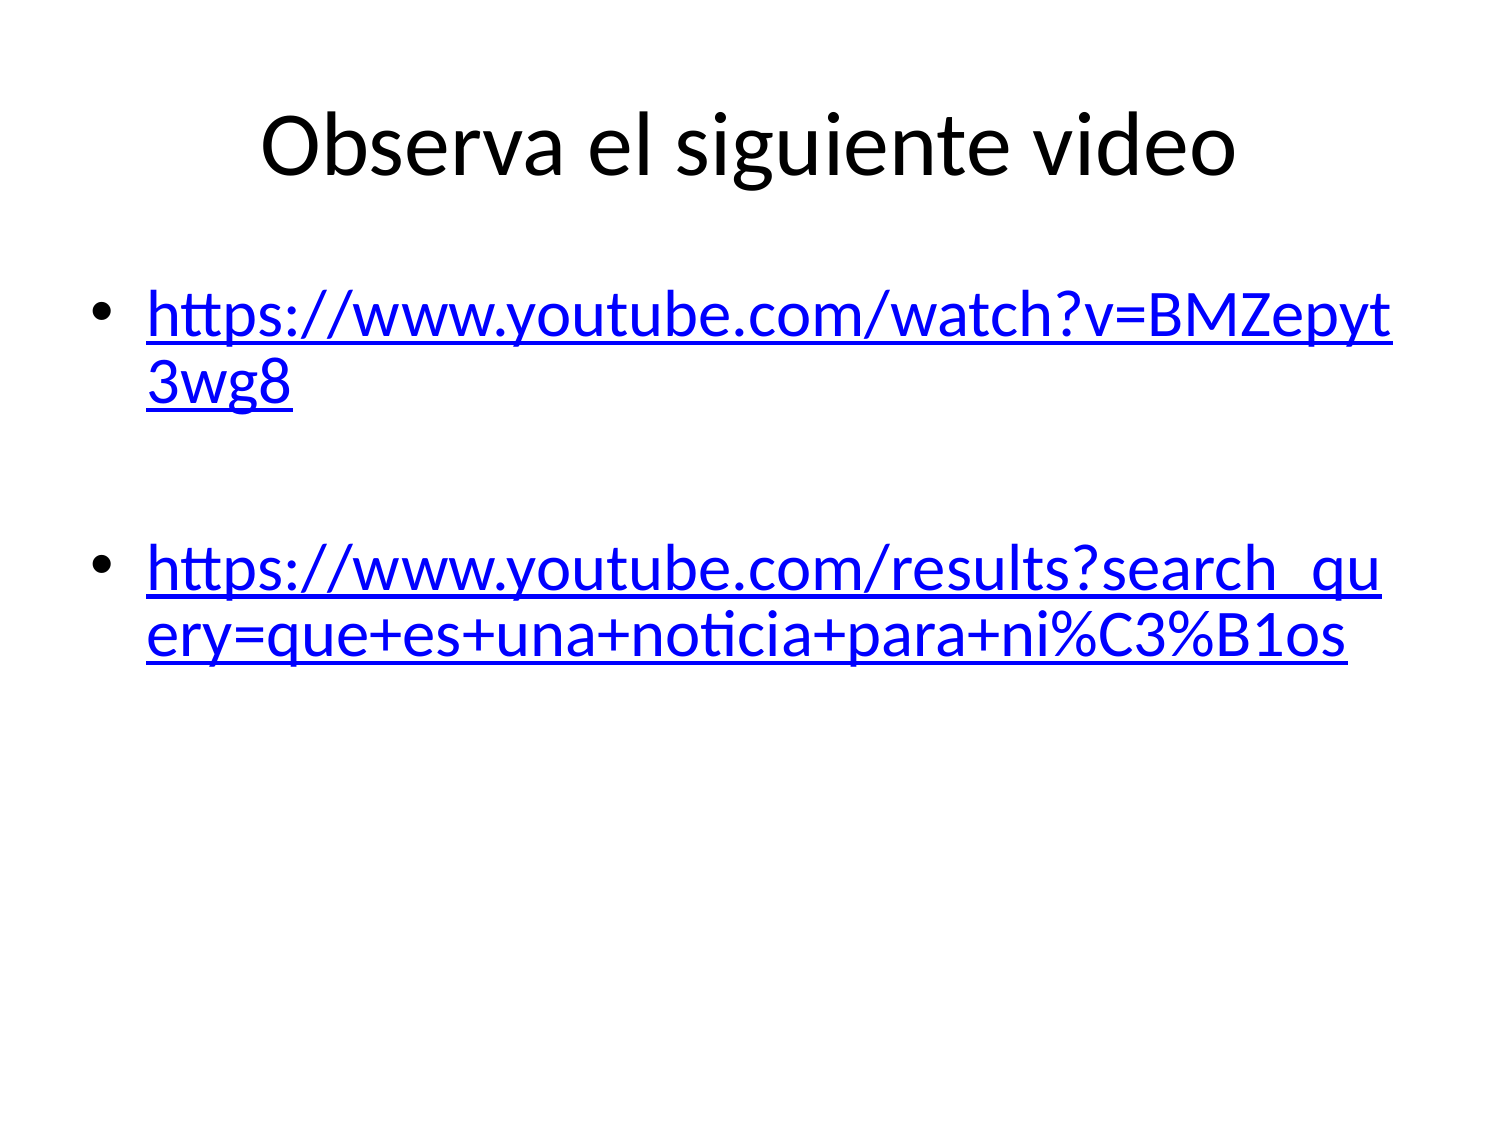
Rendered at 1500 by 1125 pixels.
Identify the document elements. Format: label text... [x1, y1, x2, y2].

list https://www.youtube.com/watch?v=BMZepyt3wg8 https://www.youtube.com/results?search_query=que+es+una+noticia+para+ni%C3%B1os [75, 262, 1425, 1005]
title Observa el siguiente video [75, 45, 1425, 233]
